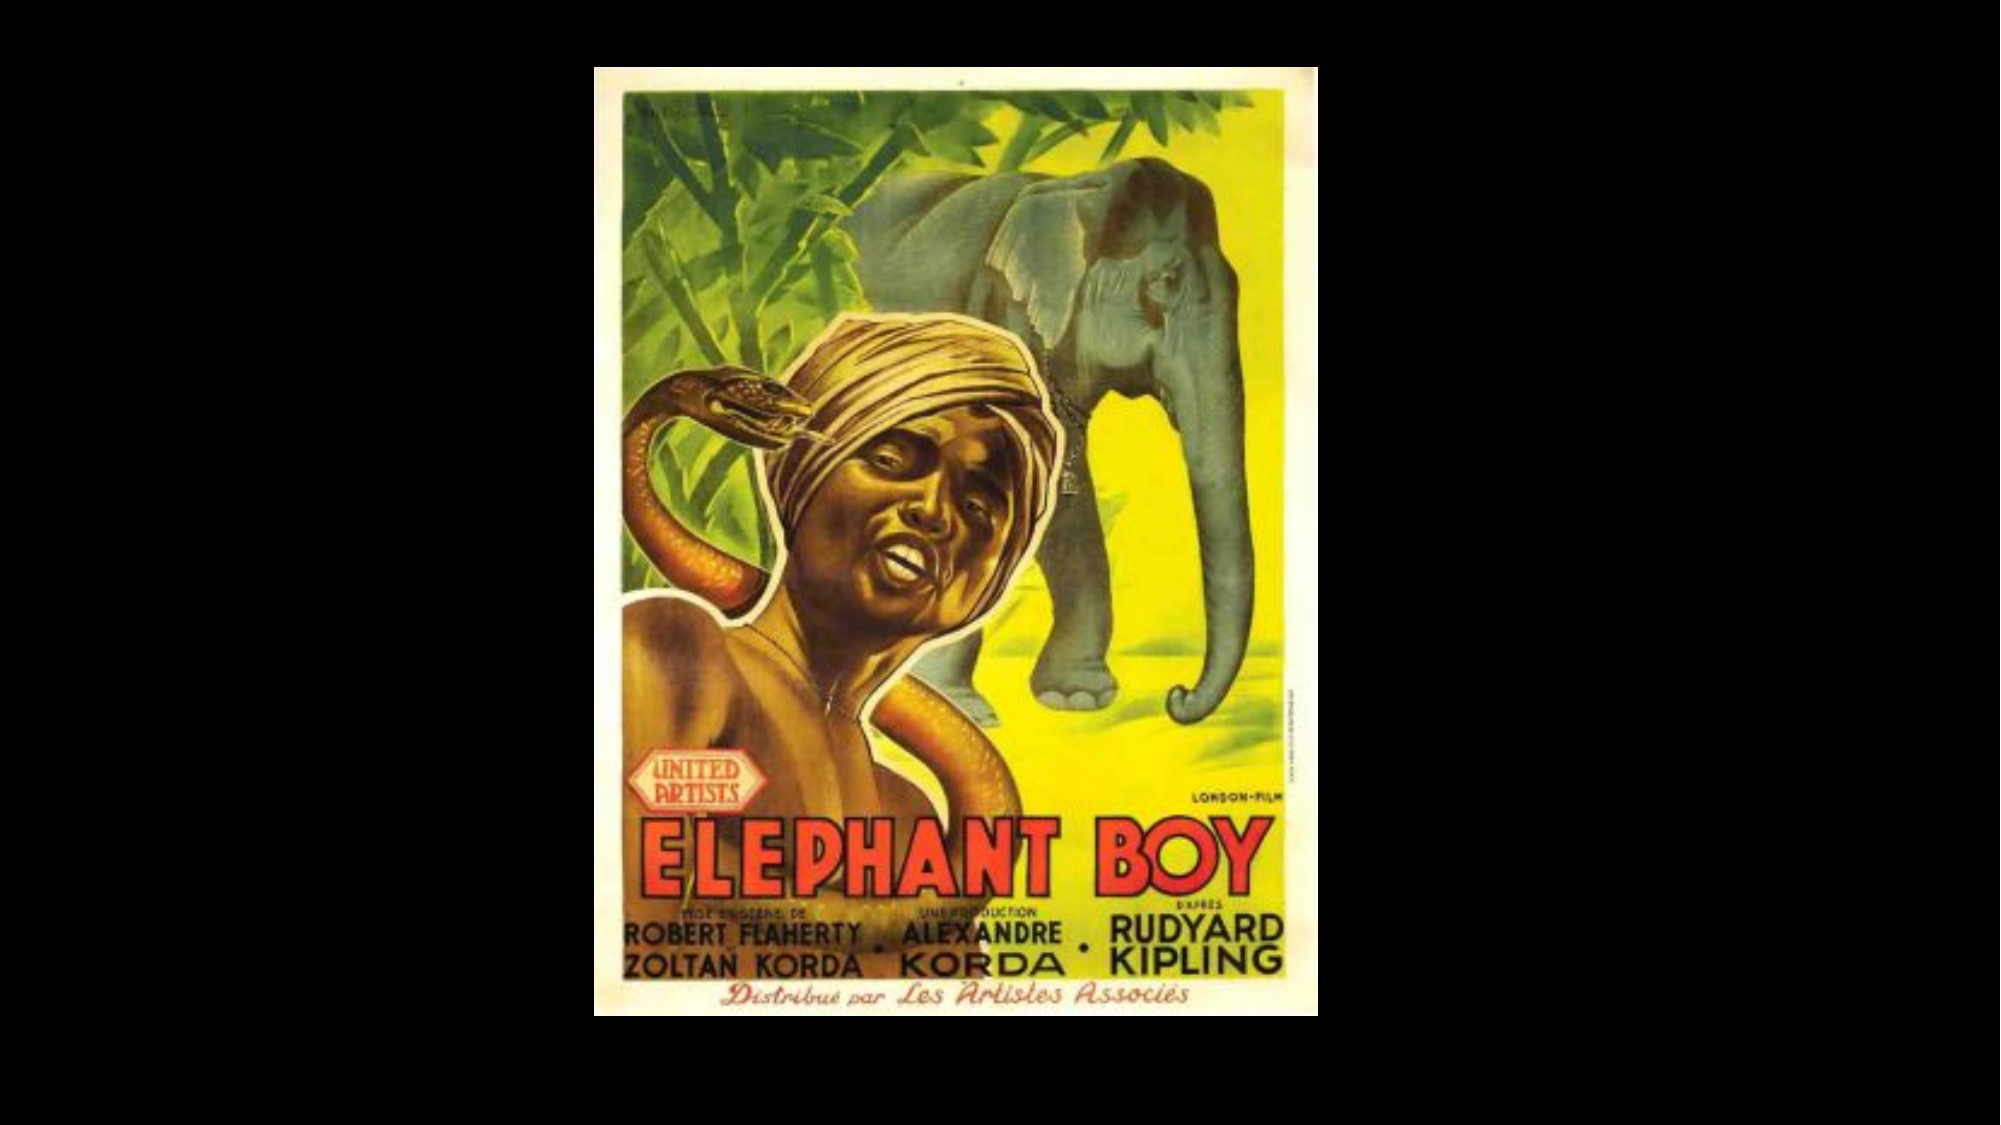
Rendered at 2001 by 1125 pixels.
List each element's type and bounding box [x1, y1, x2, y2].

list [594, 67, 1318, 1016]
